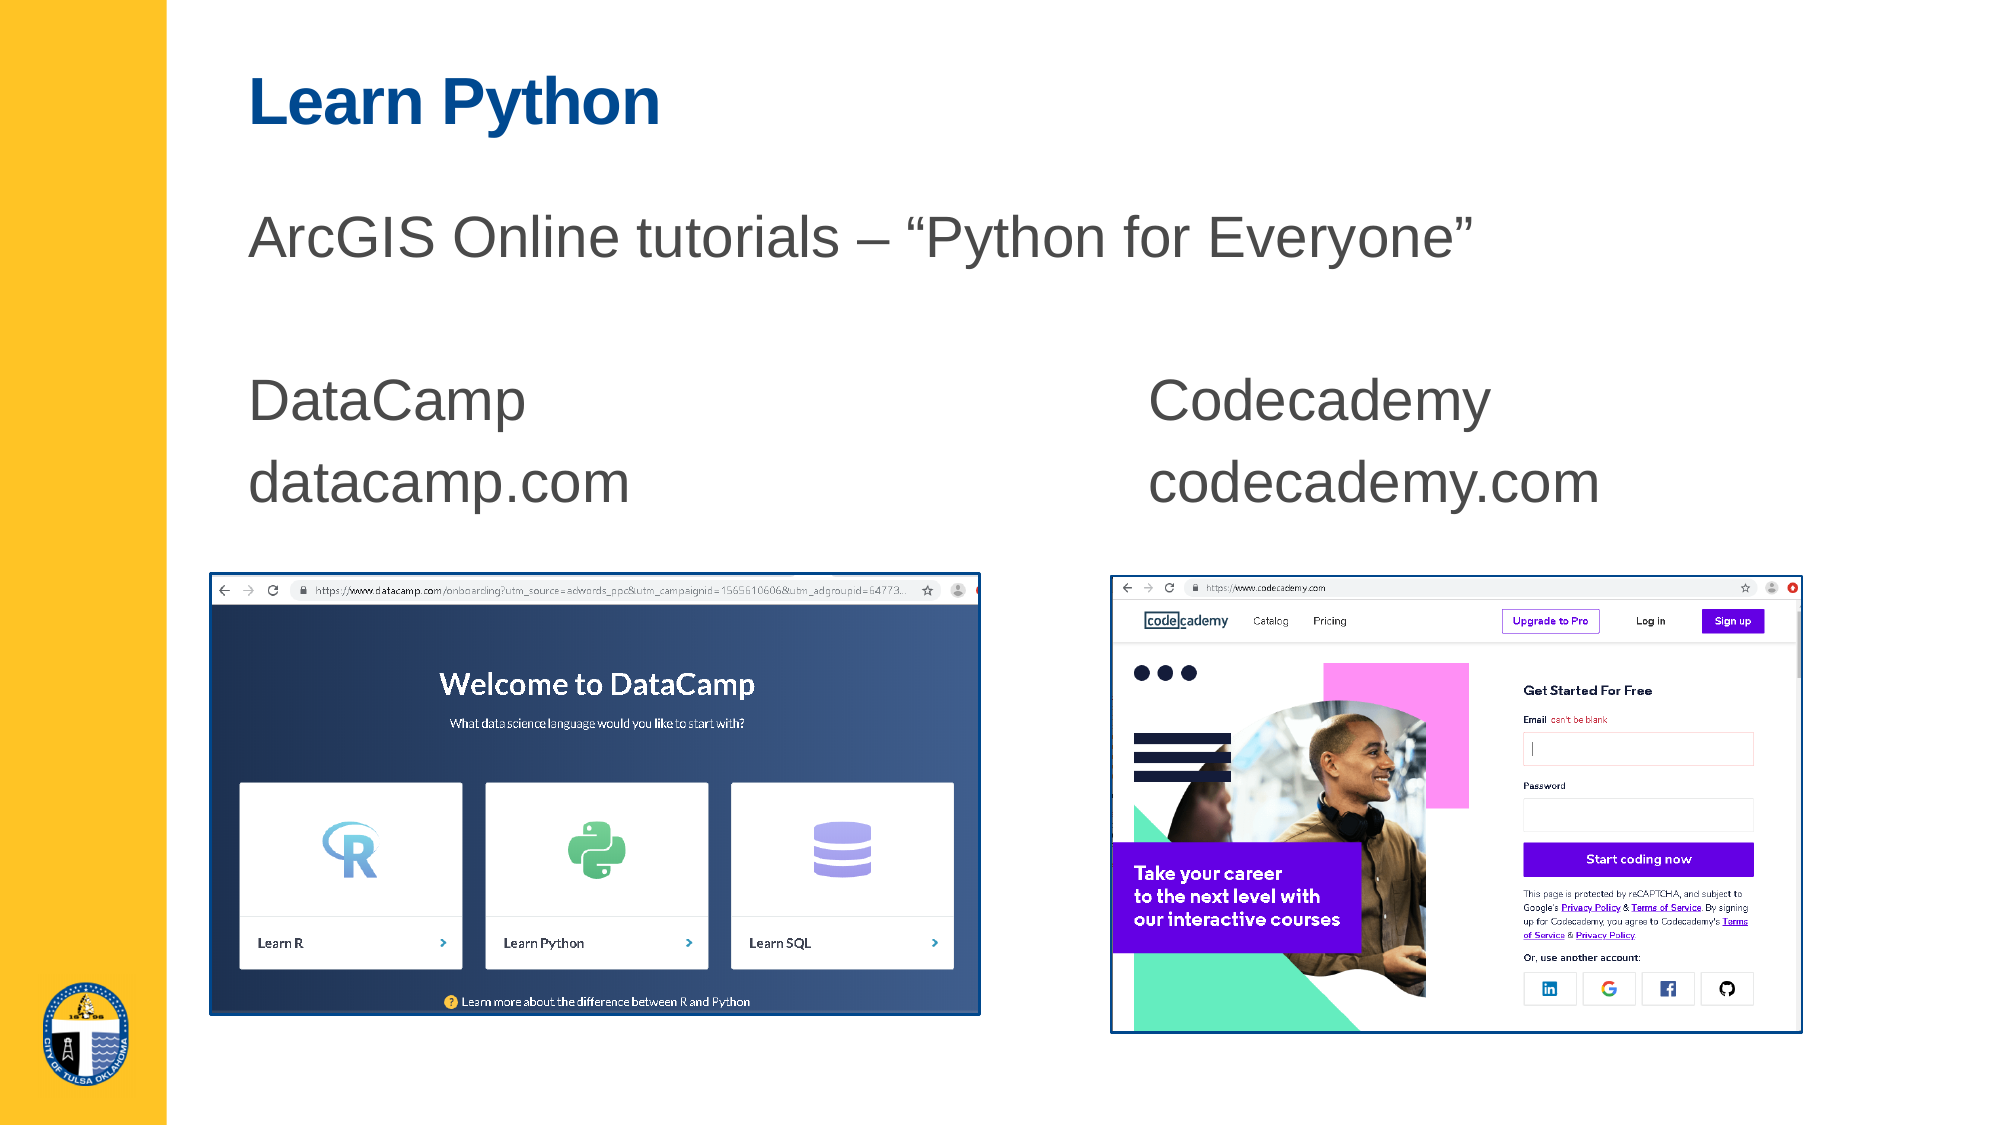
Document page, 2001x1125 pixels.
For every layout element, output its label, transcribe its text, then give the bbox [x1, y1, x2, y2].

list ArcGIS Online tutorials – “Python for Everyone” DataCamp Codecademy datacamp.com codecademy.com [233, 191, 1863, 975]
picture [37, 974, 136, 1099]
picture [211, 574, 979, 1014]
title Learn Python [233, 50, 1250, 138]
picture [1112, 576, 1802, 1032]
